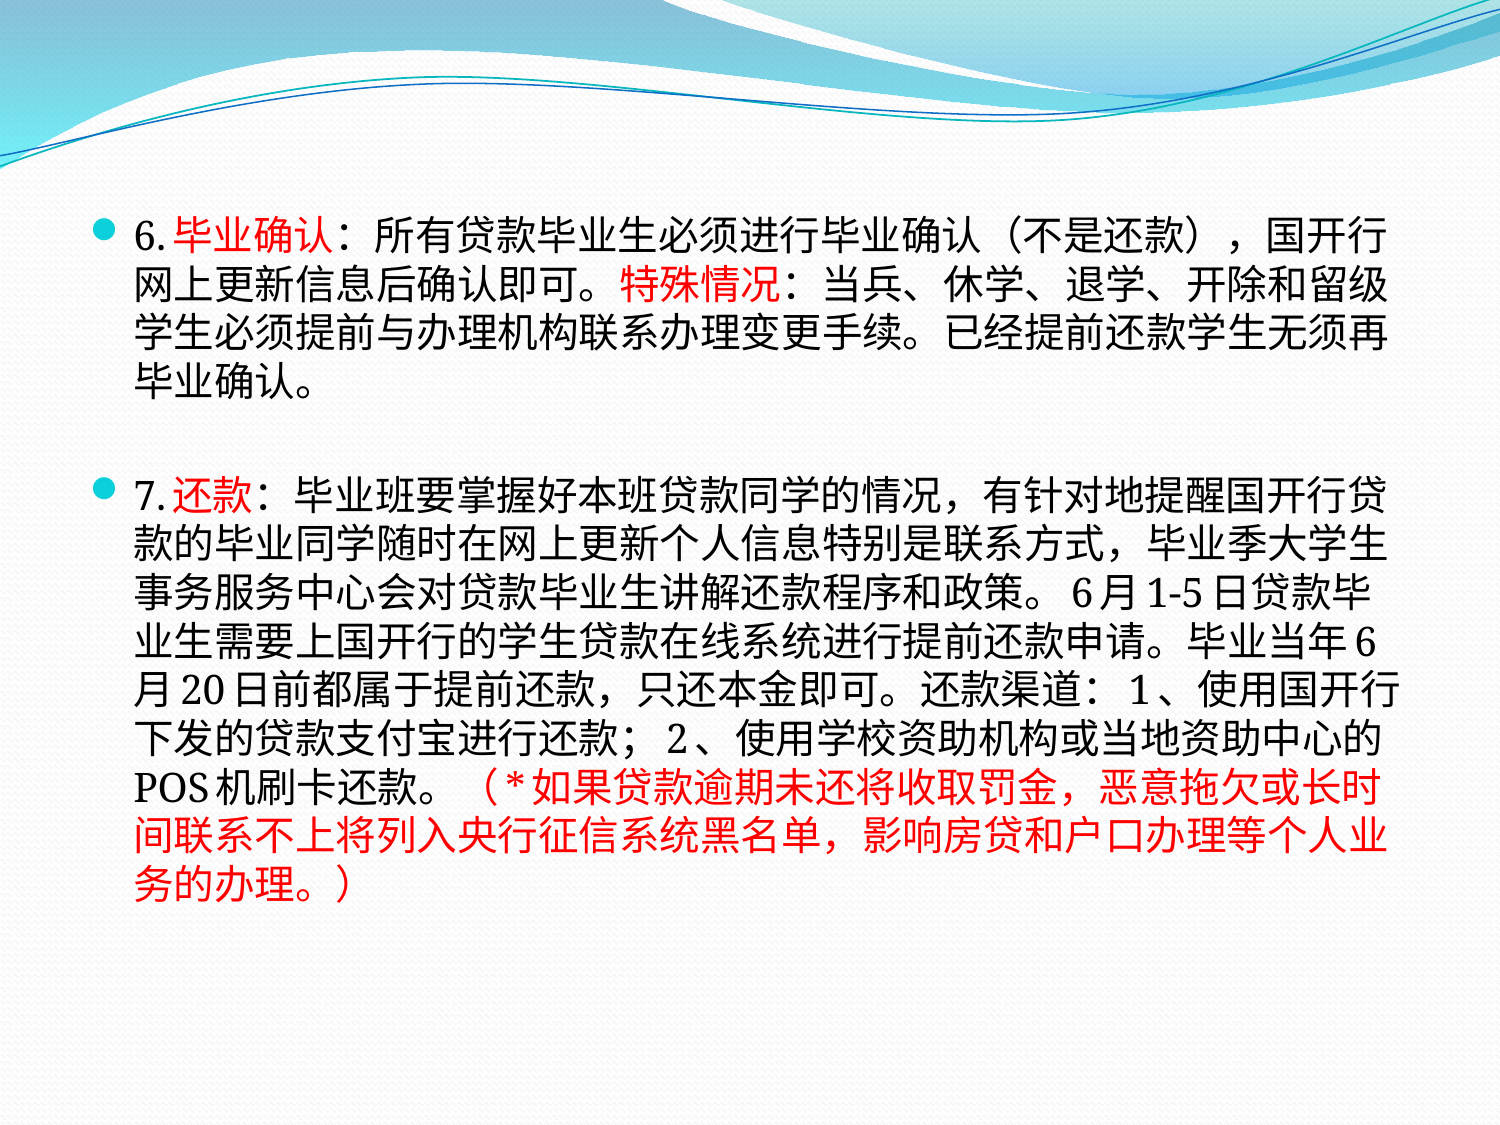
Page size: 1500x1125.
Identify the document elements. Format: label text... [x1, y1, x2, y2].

list 6.毕业确认：所有贷款毕业生必须进行毕业确认（不是还款），国开行网上更新信息后确认即可。特殊情况：当兵、休学、退学、开除和留级学生必须提前与办理机构联系办理变更手续。已经提前还款学生无须再毕业确认。 7.还款：毕业班要掌握好本班贷款同学的情况，有针对地提醒国开行贷款的毕业同学随时在网上更新个人信息特别是联系方式，毕业季大学生事务服务中心会对贷款毕业生讲解还款程序和政策。6月1-5日贷款毕业生需要上国开行的学生贷款在线系统进行提前还款申请。毕业当年6月20日前都属于提前还款，只还本金即可。还款渠道：1、使用国开行下发的贷款支付宝进行还款；2、使用学校资助机构或当地资助中心的POS机刷卡还款。（*如果贷款逾期未还将收取罚金，恶意拖欠或长时间联系不上将列入央行征信系统黑名单，影响房贷和户口办理等个人业务的办理。） [74, 202, 1426, 923]
